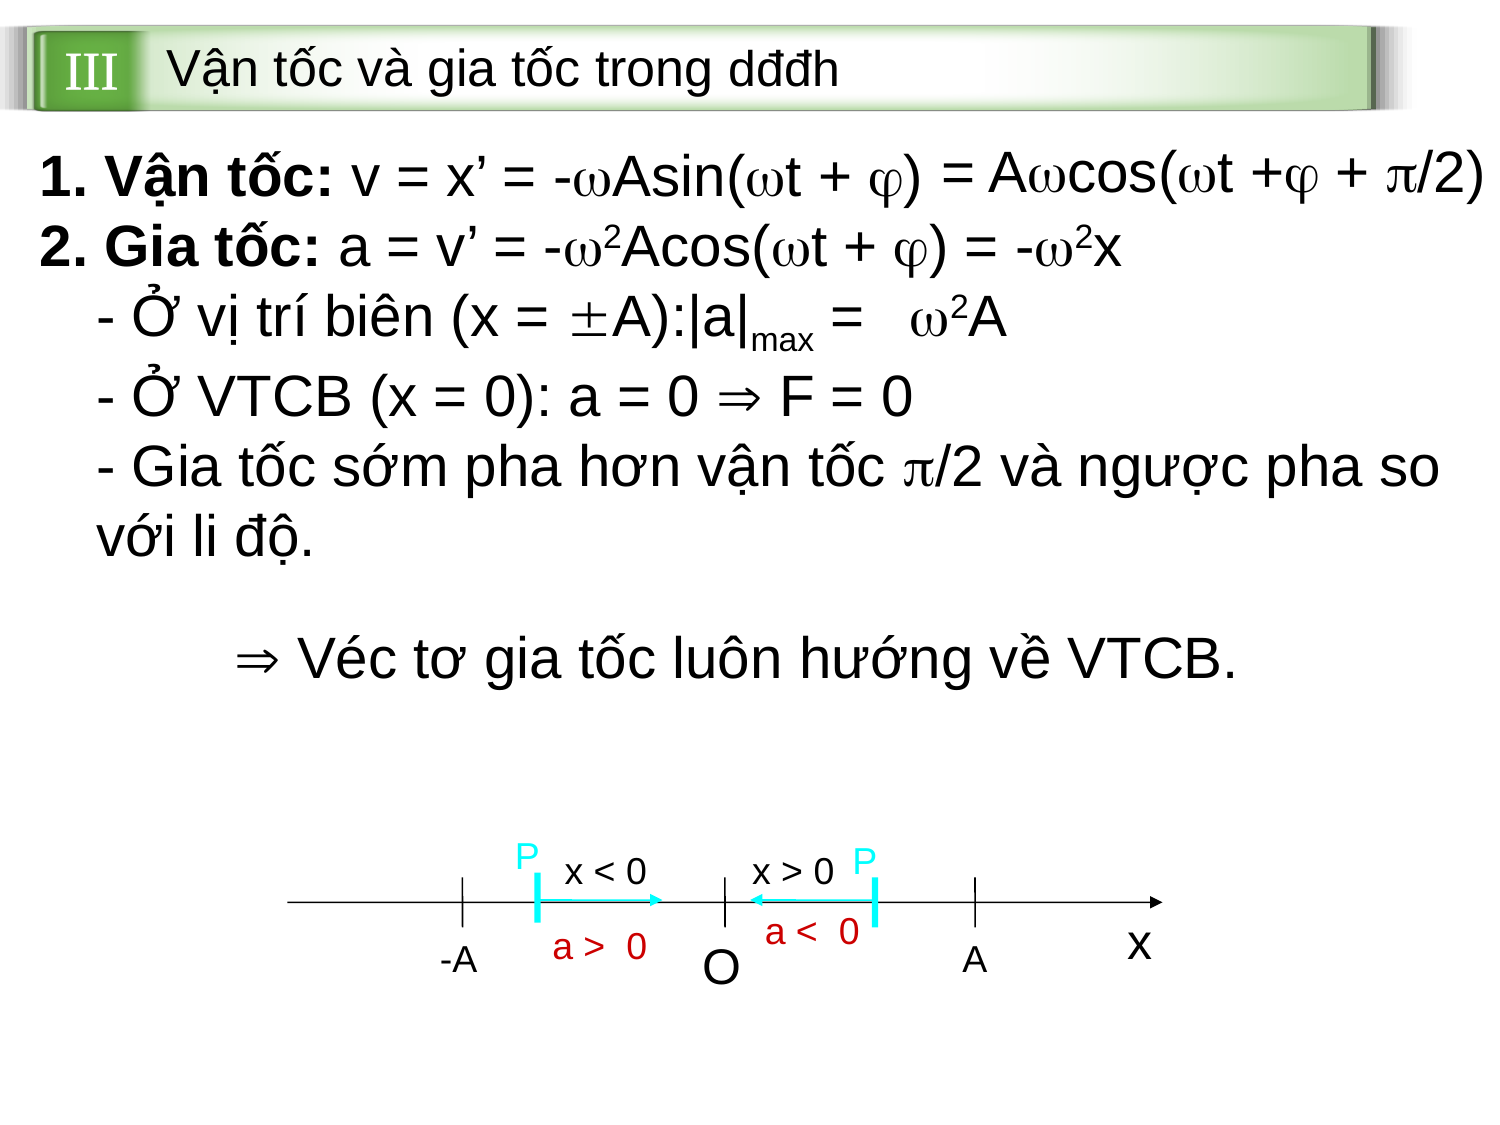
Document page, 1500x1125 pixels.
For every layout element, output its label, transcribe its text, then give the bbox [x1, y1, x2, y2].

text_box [0, 24, 1417, 112]
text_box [737, 829, 900, 961]
text_box  Véc tơ gia tốc luôn hướng về VTCB. [219, 612, 1256, 698]
text_box = Acos(t + + /2) [926, 127, 1500, 212]
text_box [287, 877, 1200, 1003]
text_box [499, 824, 701, 975]
text_box 1. Vận tốc: v = x’ = -Asin(t + ) 2. Gia tốc: a = v’ = -2Acos(t + ) = -2x - Ở vị trí biên (x = A):|a|max = 2A - Ở VTCB (x = 0): a = 0  F = 0 - Gia tốc sớm pha hơn vận tốc /2 và ngược pha so với li độ. [24, 130, 1475, 576]
